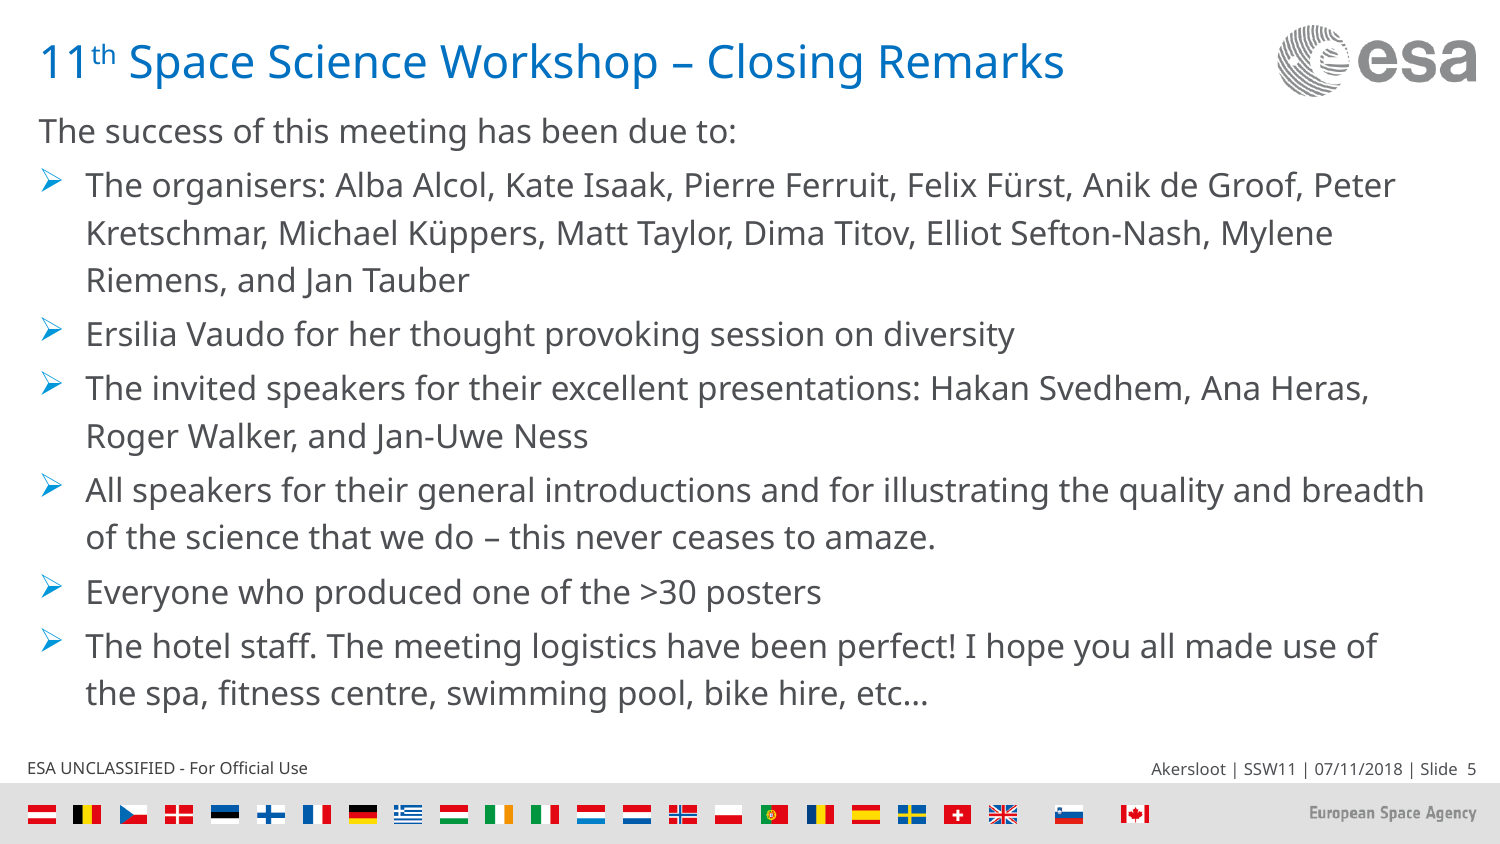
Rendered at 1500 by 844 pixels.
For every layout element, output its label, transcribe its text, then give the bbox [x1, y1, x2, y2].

picture [1277, 25, 1477, 109]
picture [0, 783, 1500, 844]
title 11th Space Science Workshop – Closing Remarks [23, 24, 1201, 95]
list The success of this meeting has been due to: The organisers: Alba Alcol, Kate Isaak, Pierre Ferruit, Felix Fürst, Anik de Groof, Peter Kretschmar, Michael Küppers, Matt Taylor, Dima Titov, Elliot Sefton-Nash, Mylene Riemens, and Jan Tauber Ersilia Vaudo for her thought provoking session on diversity The invited speakers for their excellent presentations: Hakan Svedhem, Ana Heras, Roger Walker, and Jan-Uwe Ness All speakers for their general introductions and for illustrating the quality and breadth of the science that we do – this never ceases to amaze. Everyone who produced one of the >30 posters The hotel staff. The meeting logistics have been perfect! I hope you all made use of the spa, fitness centre, swimming pool, bike hire, etc… [23, 95, 1447, 728]
